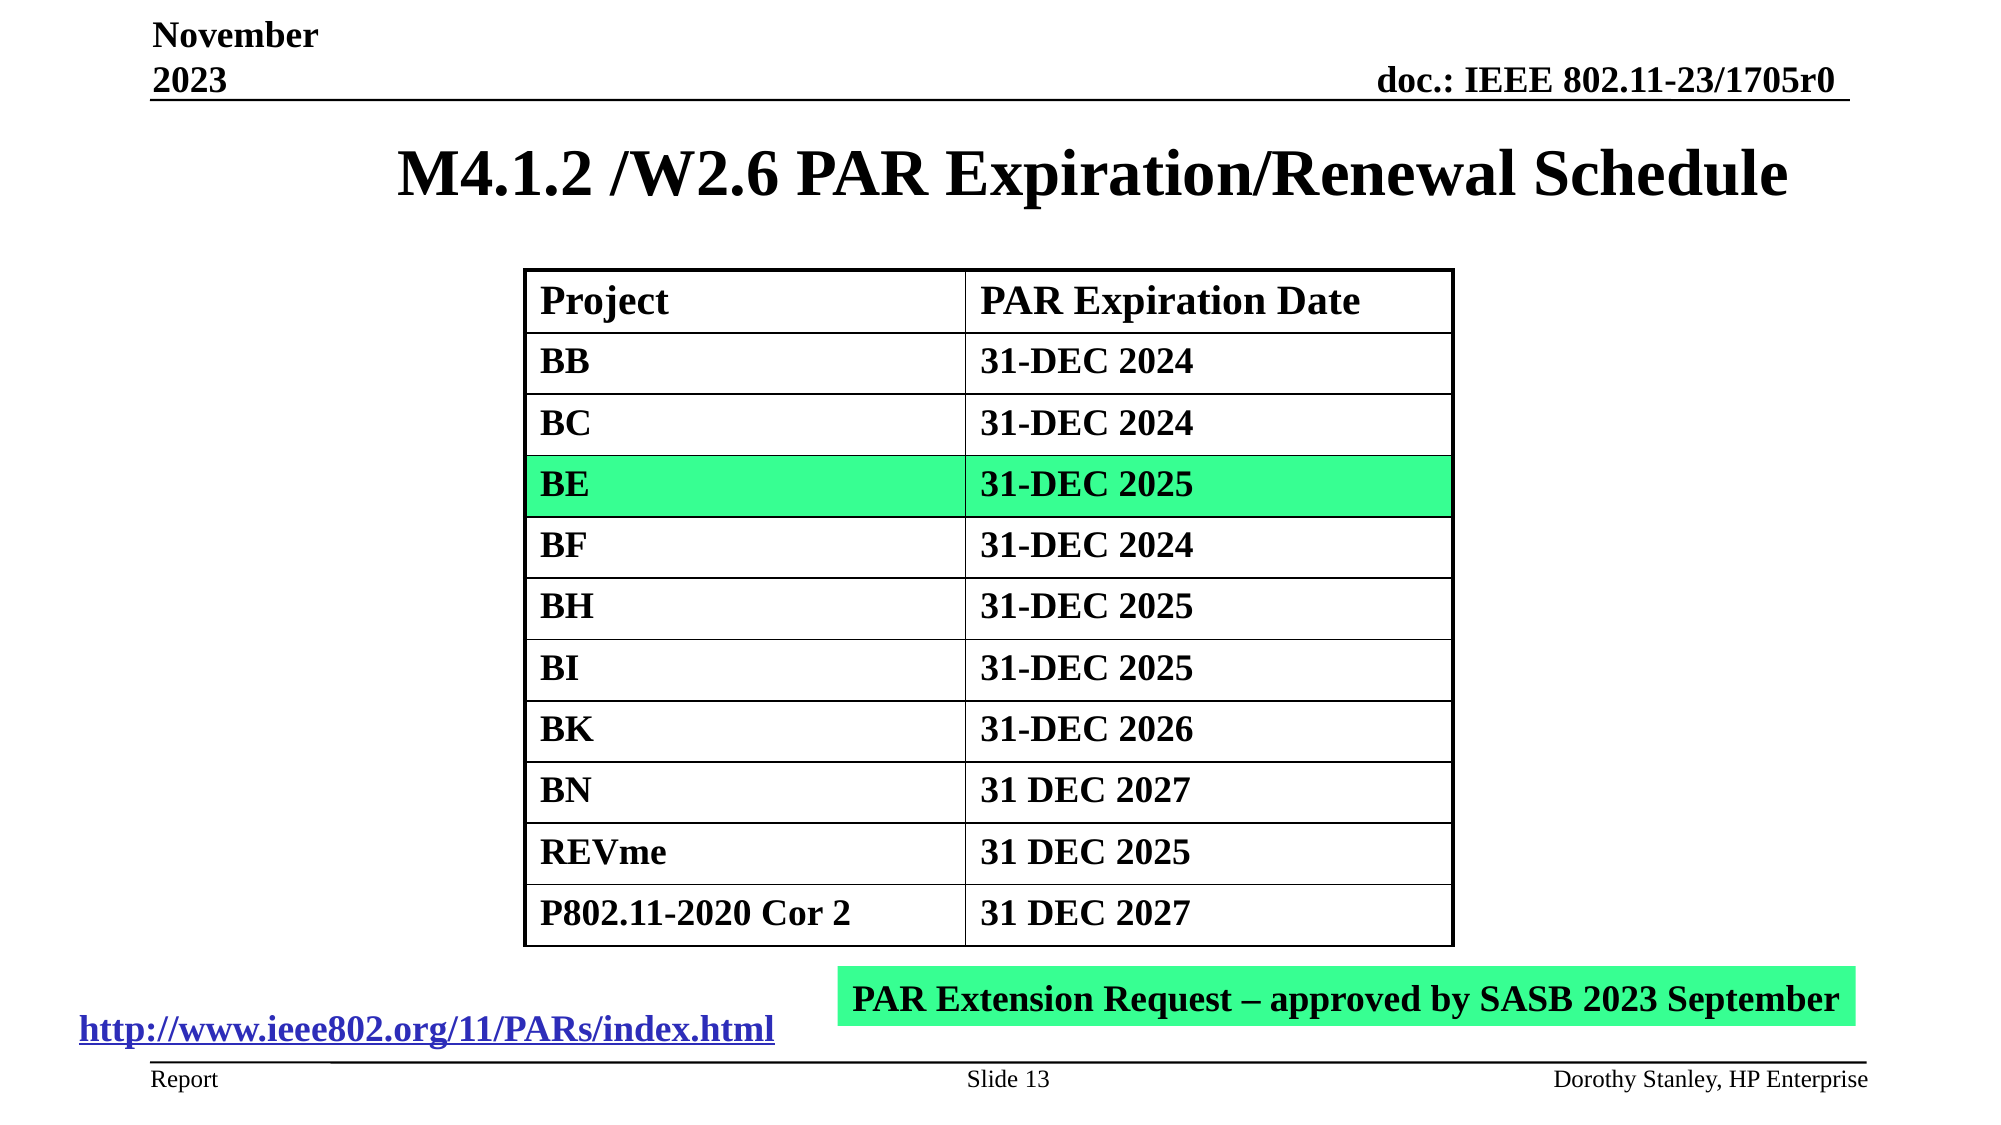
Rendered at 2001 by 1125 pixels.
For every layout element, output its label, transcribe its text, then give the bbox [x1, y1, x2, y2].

table_cell BC [527, 395, 965, 455]
table_cell BF [527, 518, 965, 577]
table_header Project [527, 272, 965, 332]
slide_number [152, 54, 347, 101]
table_cell 31 DEC 2027 [966, 885, 1451, 945]
table_cell REVme [527, 824, 965, 884]
text_box http://www.ieee802.org/11/PARs/index.html [63, 996, 791, 1057]
table_cell 31-DEC 2025 [966, 456, 1451, 516]
table_cell 31-DEC 2024 [966, 334, 1451, 393]
table_cell 31-DEC 2024 [966, 395, 1451, 455]
table_cell BH [527, 579, 965, 639]
table_cell 31 DEC 2027 [966, 763, 1451, 822]
table_cell BN [527, 763, 965, 822]
table_cell BB [527, 334, 965, 393]
table_cell BK [527, 702, 965, 761]
table_cell 31-DEC 2025 [966, 579, 1451, 639]
slide_number Slide 13 [964, 1061, 1053, 1093]
title M4.1.2 /W2.6 PAR Expiration/Renewal Schedule [362, 112, 1825, 225]
table_header PAR Expiration Date [966, 272, 1451, 332]
table_cell 31-DEC 2025 [966, 640, 1451, 700]
table_cell 31-DEC 2026 [966, 702, 1451, 761]
table_cell 31 DEC 2025 [966, 824, 1451, 884]
footer Dorothy Stanley, HP Enterprise [1512, 1061, 1869, 1093]
text_box PAR Extension Request – approved by SASB 2023 September [837, 966, 1856, 1026]
table_cell 31-DEC 2024 [966, 518, 1451, 577]
table_cell BI [527, 640, 965, 700]
table_cell P802.11-2020 Cor 2 [527, 885, 965, 945]
table_cell BE [527, 456, 965, 516]
